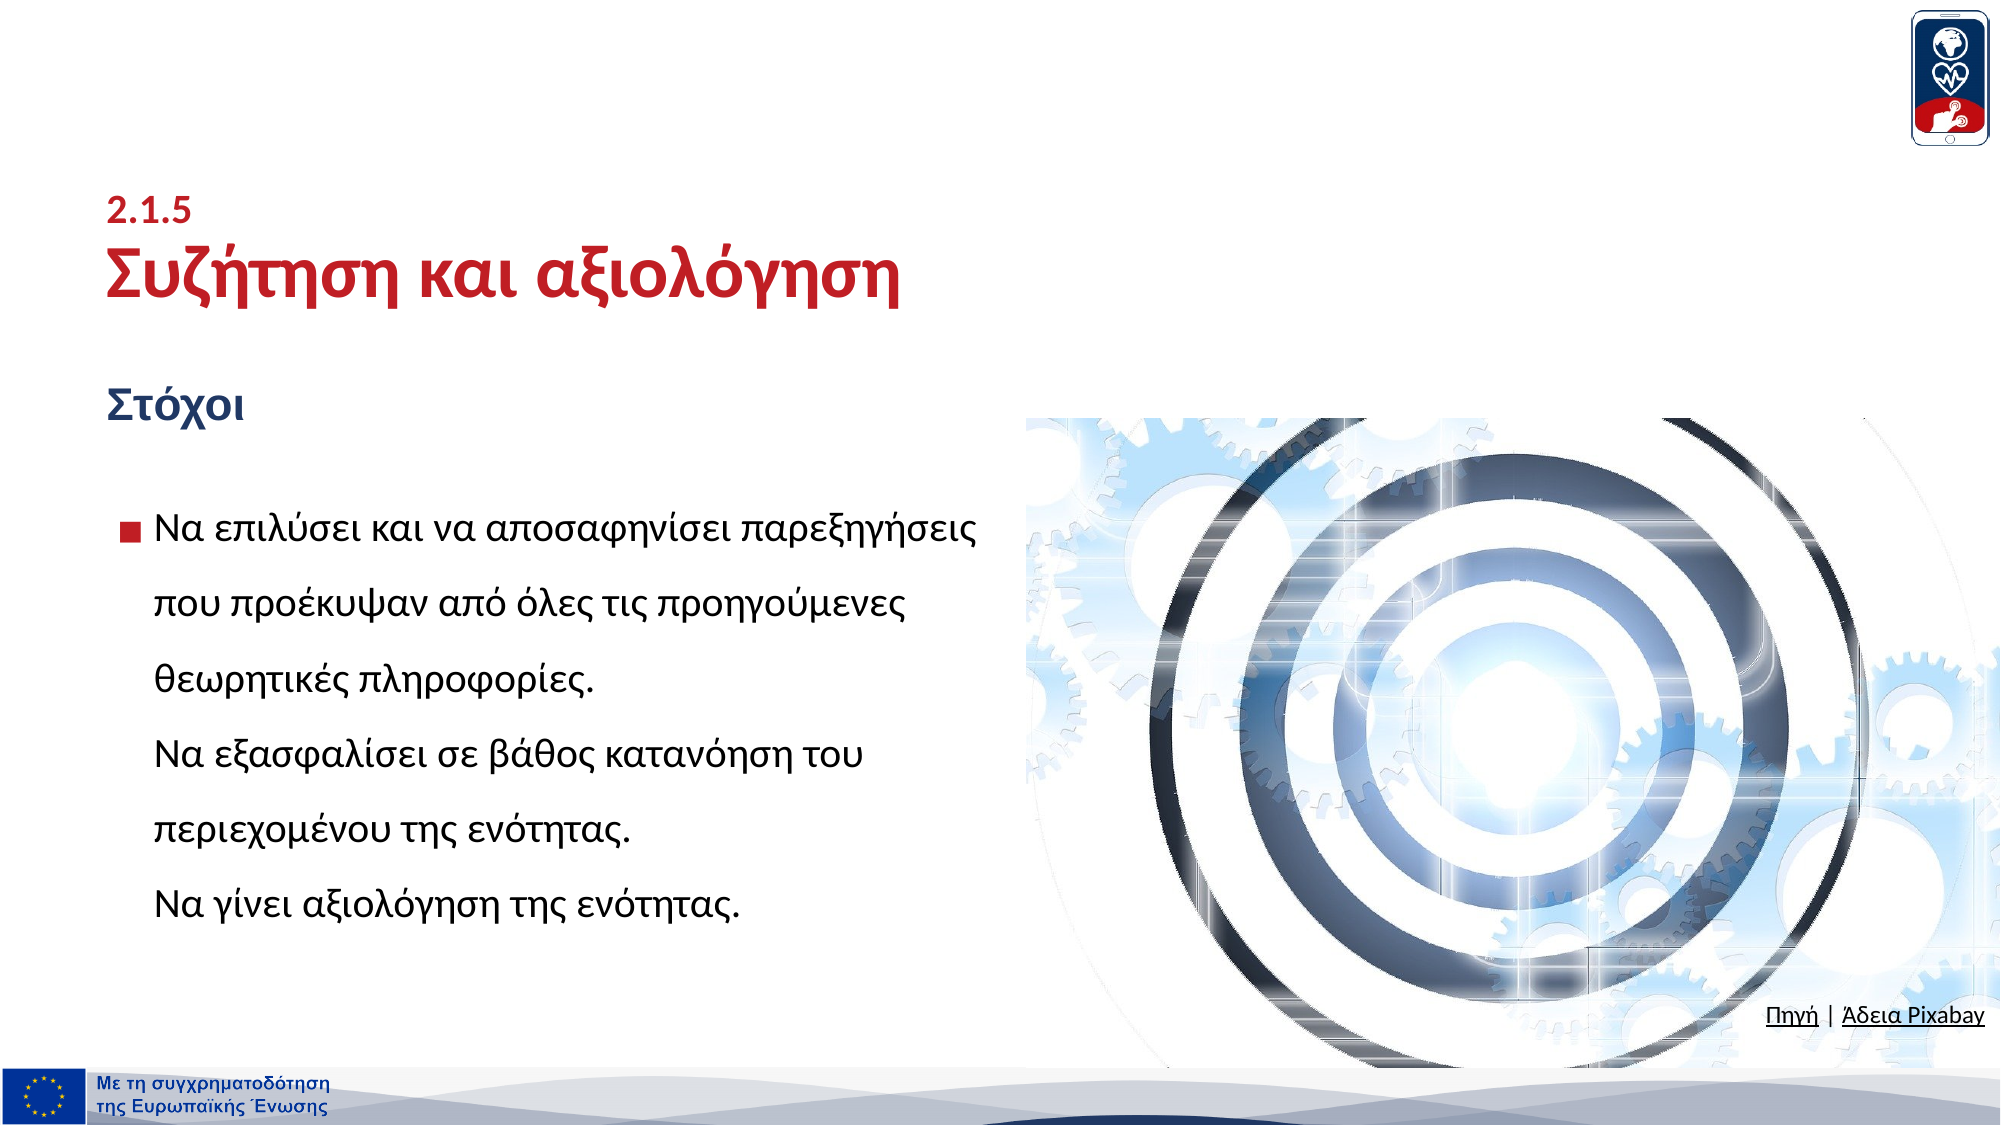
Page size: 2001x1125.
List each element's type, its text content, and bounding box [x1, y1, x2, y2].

picture [0, 418, 2001, 1125]
list Να επιλύσει και να αποσαφηνίσει παρεξηγήσεις που προέκυψαν από όλες τις προηγούμενες θεωρητικές πληροφορίες. Να εξασφαλίσει σε βάθος κατανόηση του περιεχομένου της ενότητας. Να γίνει αξιολόγηση της ενότητας. [101, 467, 1027, 1080]
title 2.1.5 Συζήτηση και αξιολόγηση [91, 177, 1817, 324]
picture [1911, 10, 1990, 146]
list Στόχοι [91, 354, 938, 437]
